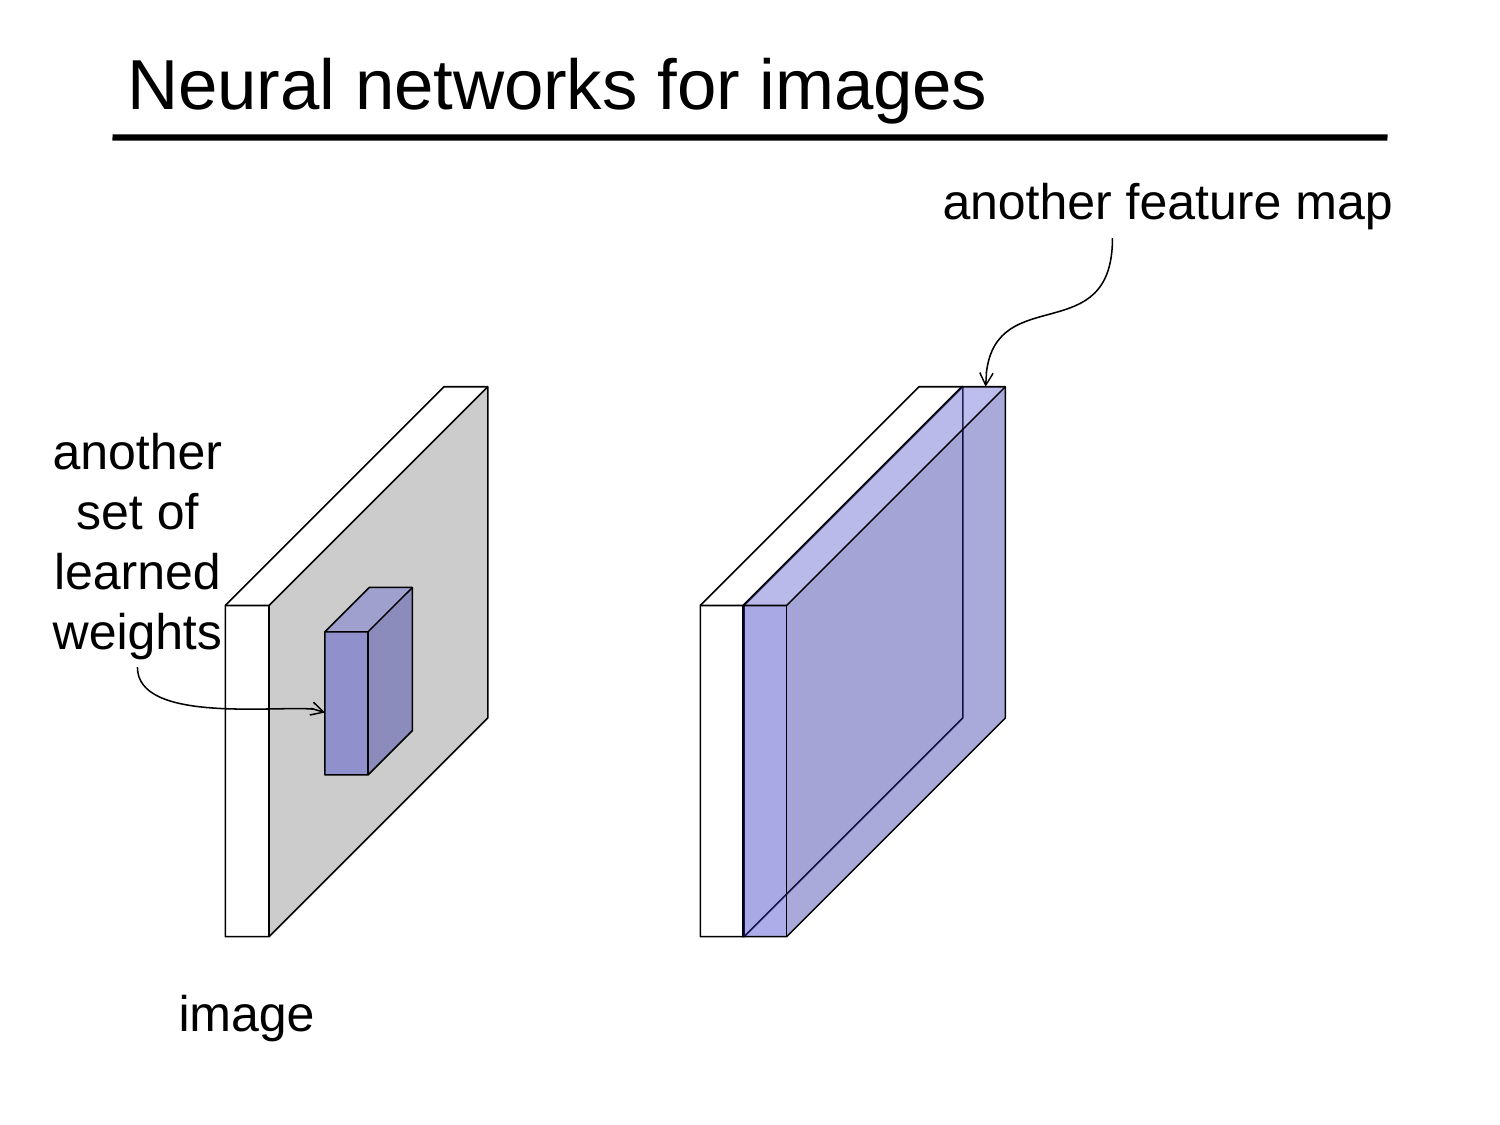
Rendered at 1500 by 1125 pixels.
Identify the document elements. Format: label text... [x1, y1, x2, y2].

text_box image [163, 974, 330, 1049]
text_box [700, 386, 961, 937]
text_box Source: R. Fergus, Y. LeCun [743, 387, 1005, 605]
text_box [742, 386, 1006, 937]
text_box [324, 587, 413, 775]
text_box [974, 248, 1124, 377]
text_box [209, 597, 253, 786]
text_box another feature map [927, 162, 1408, 238]
title Neural networks for images [112, 12, 1388, 151]
text_box another set of learned weights [24, 412, 250, 668]
text_box [225, 386, 488, 937]
